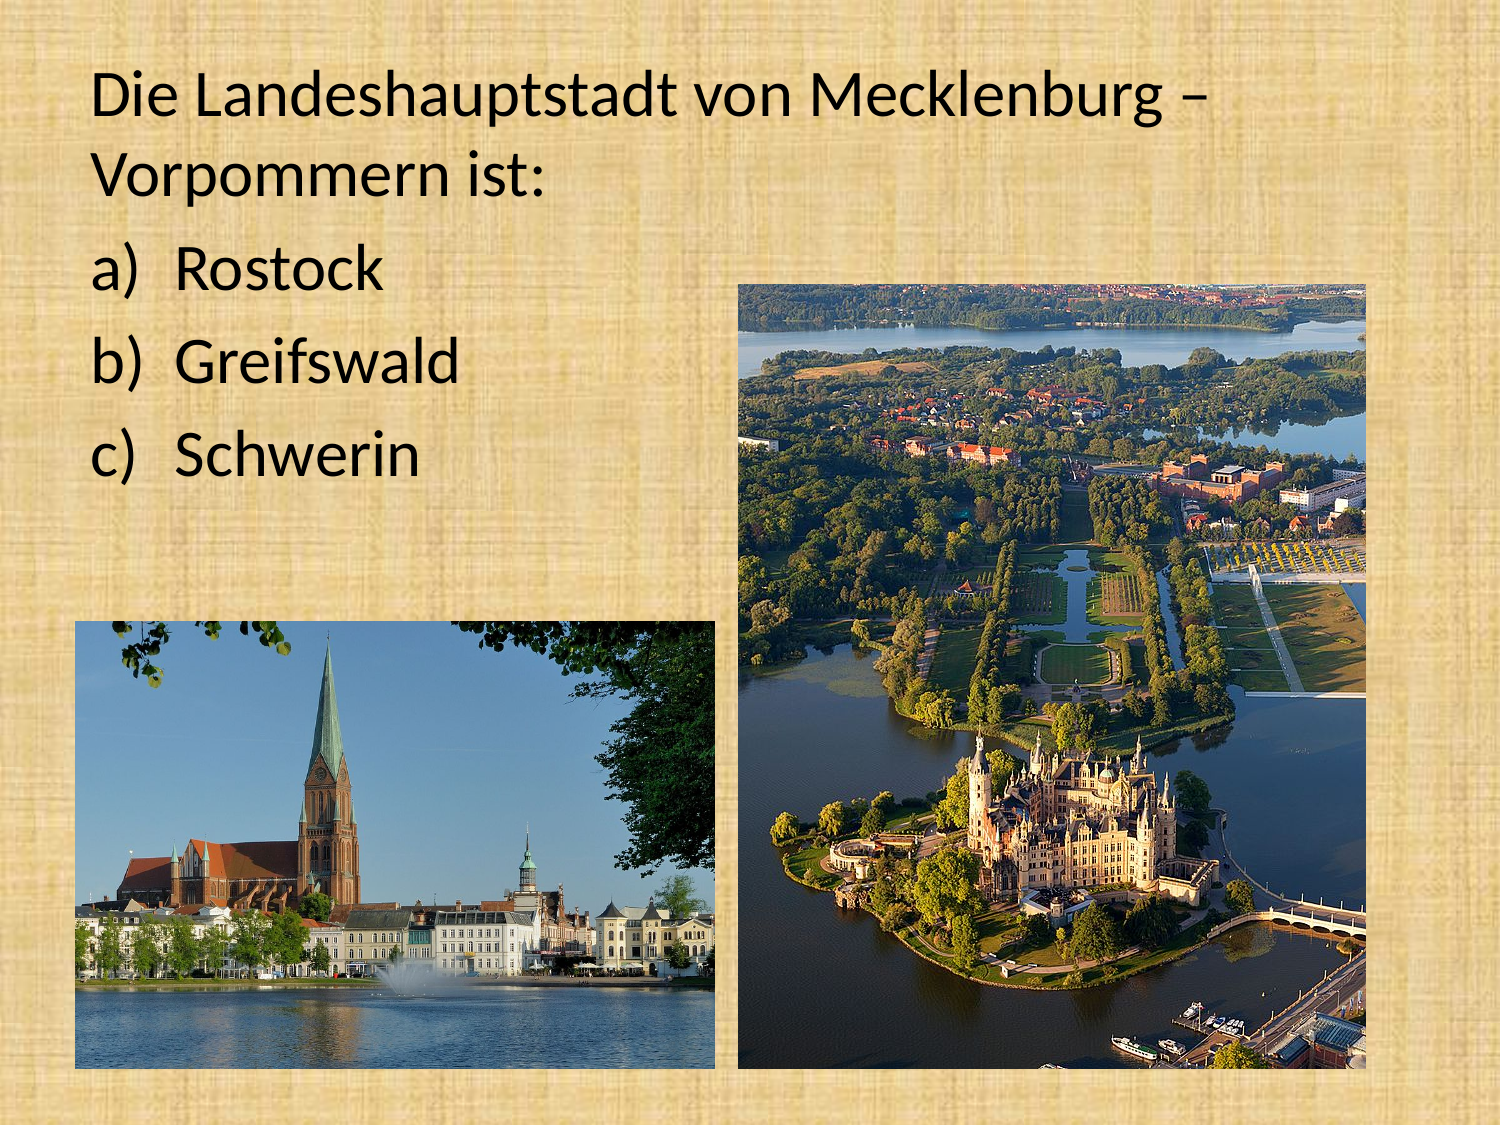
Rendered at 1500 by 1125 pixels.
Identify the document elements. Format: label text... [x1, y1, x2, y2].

picture [0, 0, 1500, 1125]
list Die Landeshauptstadt von Mecklenburg – Vorpommern ist: Rostock Greifswald Schwerin [75, 42, 1425, 516]
